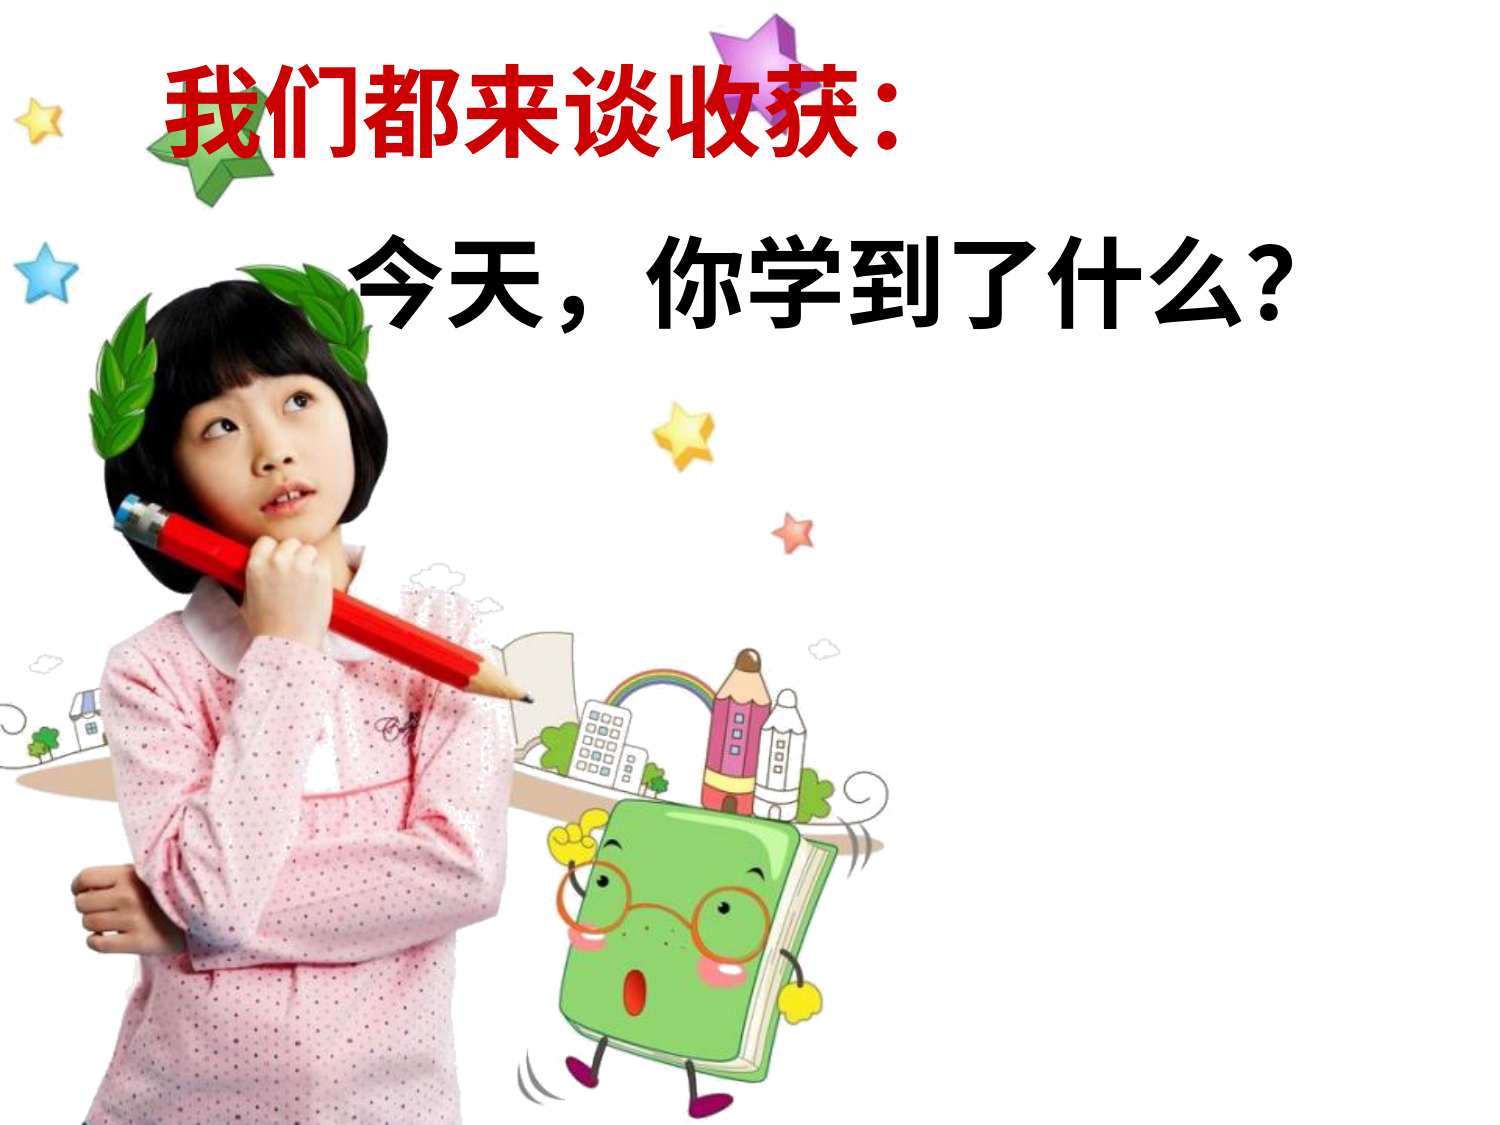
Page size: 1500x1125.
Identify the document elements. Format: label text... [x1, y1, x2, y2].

text_box 我们都来谈收获： 今天，你学到了什么？ [907, 42, 1447, 348]
picture [0, 0, 902, 1125]
